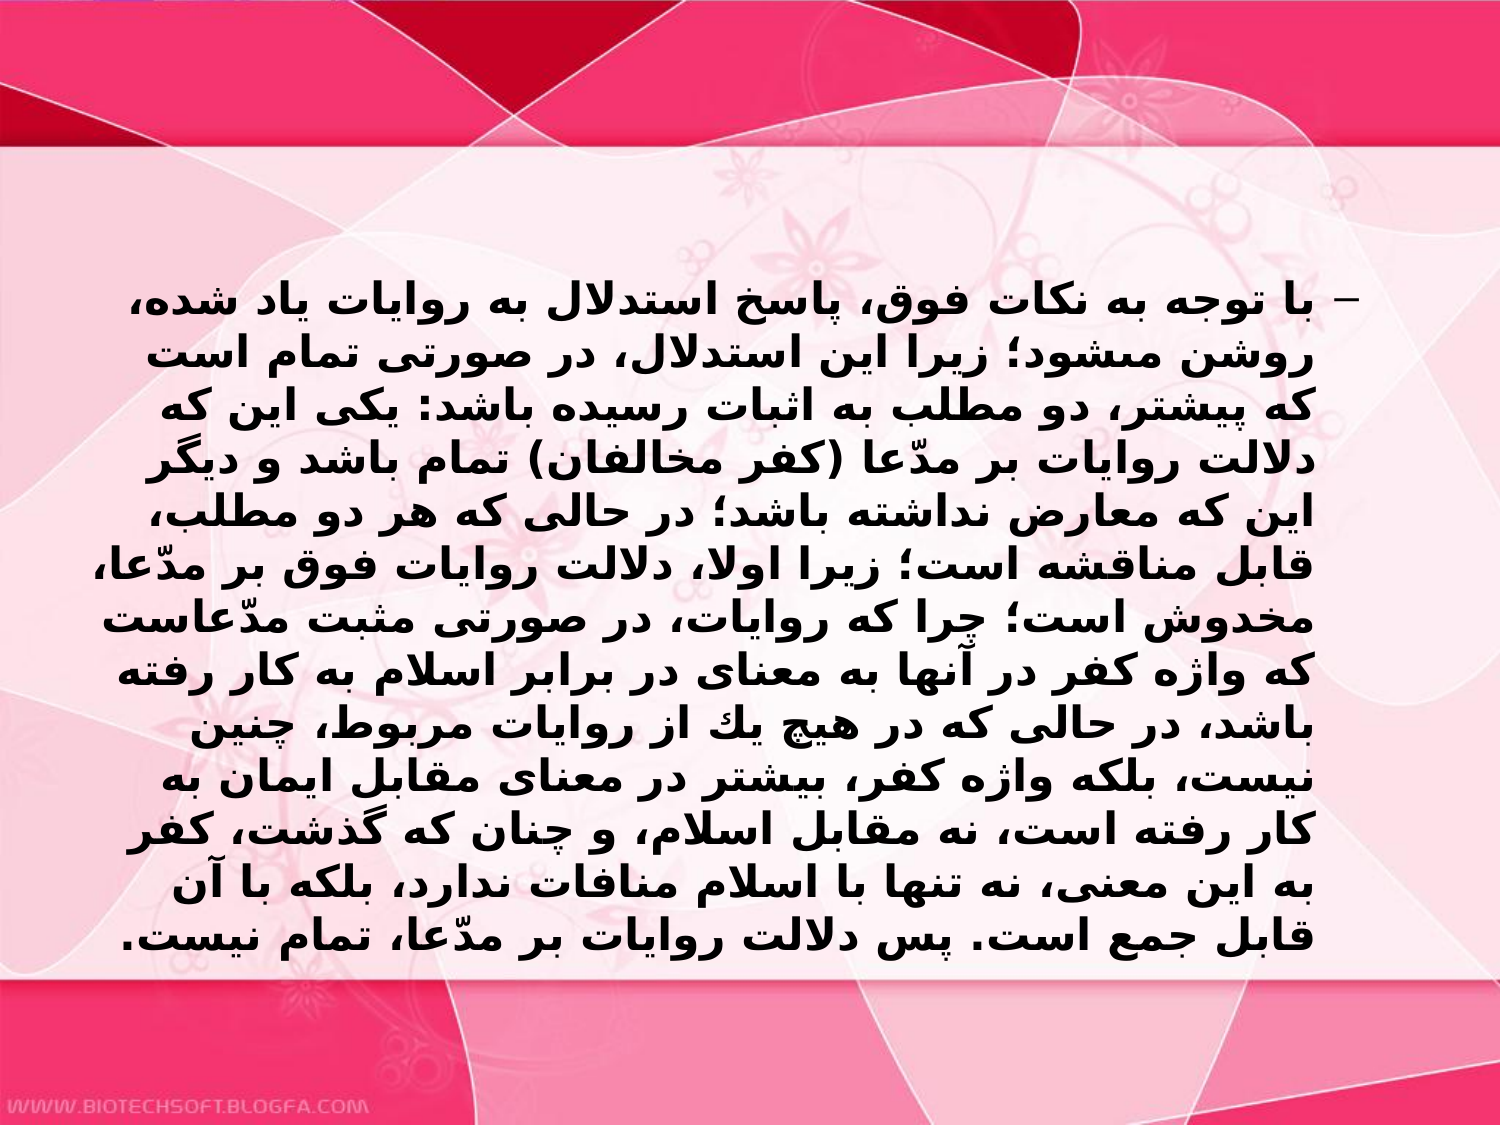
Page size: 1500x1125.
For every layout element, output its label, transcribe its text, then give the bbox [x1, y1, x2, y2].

picture [0, 0, 1500, 1125]
list با توجه به نكات فوق، پاسخ استدلال به روايات ياد شده، روشن مى‏شود؛ زيرا اين استدلال، در صورتى تمام است كه پيشتر، دو مطلب به اثبات رسيده باشد: يكى اين كه دلالت روايات بر مدّعا (كفر مخالفان) تمام باشد و ديگر اين كه معارض نداشته باشد؛ در حالى كه هر دو مطلب، قابل مناقشه است؛ زيرا اولا، دلالت روايات فوق بر مدّعا، مخدوش است؛ چرا كه روايات، در صورتى مثبت مدّعاست كه واژه كفر در آنها به معناى در برابر اسلام به كار رفته باشد، در حالى كه در هيچ يك از روايات مربوط، چنين نيست، بلكه واژه كفر، بيشتر در معناى مقابل ايمان به كار رفته است، نه مقابل اسلام، و چنان كه گذشت، كفر به اين معنى، نه تنها با اسلام منافات ندارد، بلكه با آن قابل جمع است. پس دلالت روايات بر مدّعا، تمام نيست. [75, 262, 1425, 1005]
